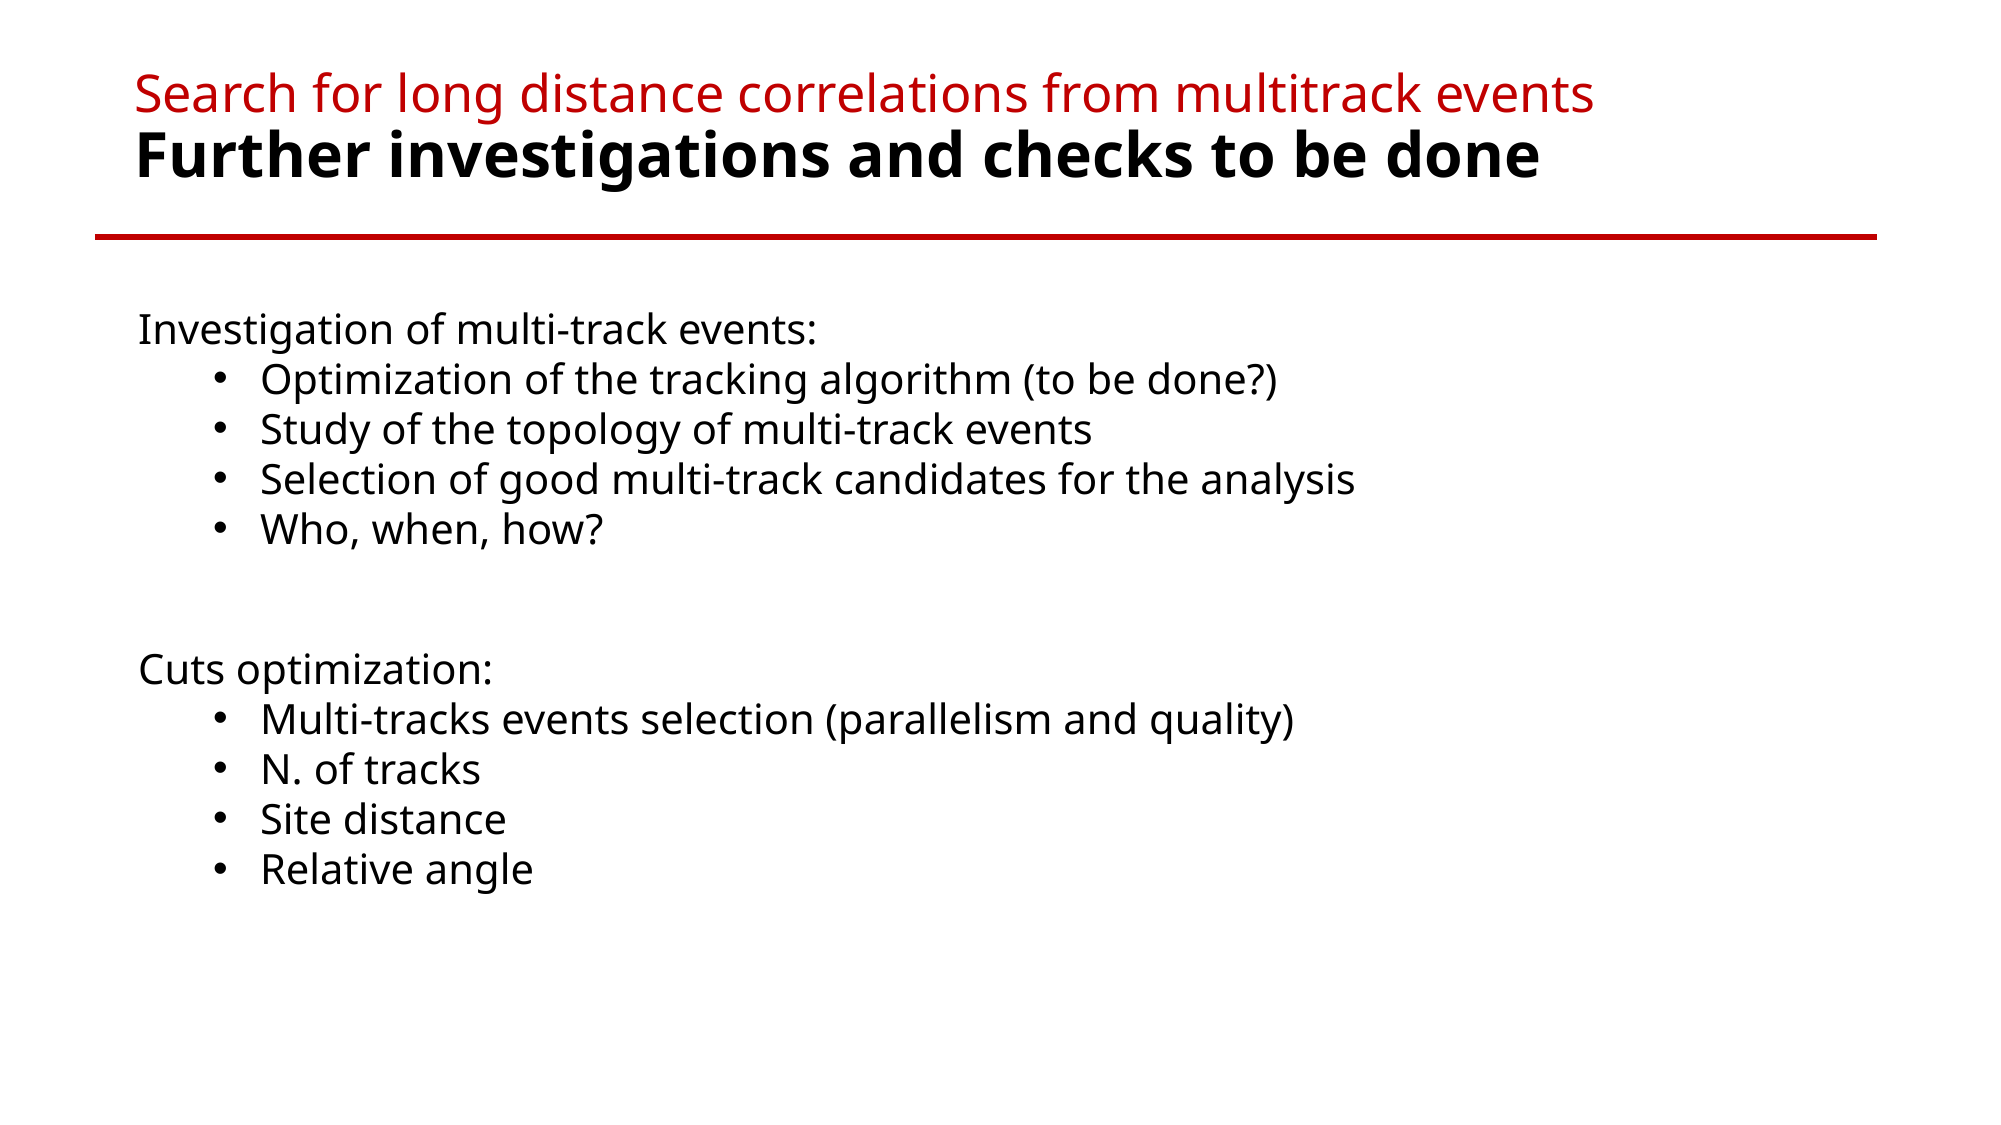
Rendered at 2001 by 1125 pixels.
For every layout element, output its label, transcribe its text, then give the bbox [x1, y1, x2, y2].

title Search for long distance correlations from multitrack events Further investigations and checks to be done [119, 20, 1877, 234]
text_box Investigation of multi-track events: Optimization of the tracking algorithm (to be done?) Study of the topology of multi-track events Selection of good multi-track candidates for the analysis Who, when, how? Cuts optimization: Multi-tracks events selection (parallelism and quality) N. of tracks Site distance Relative angle [123, 295, 1760, 951]
